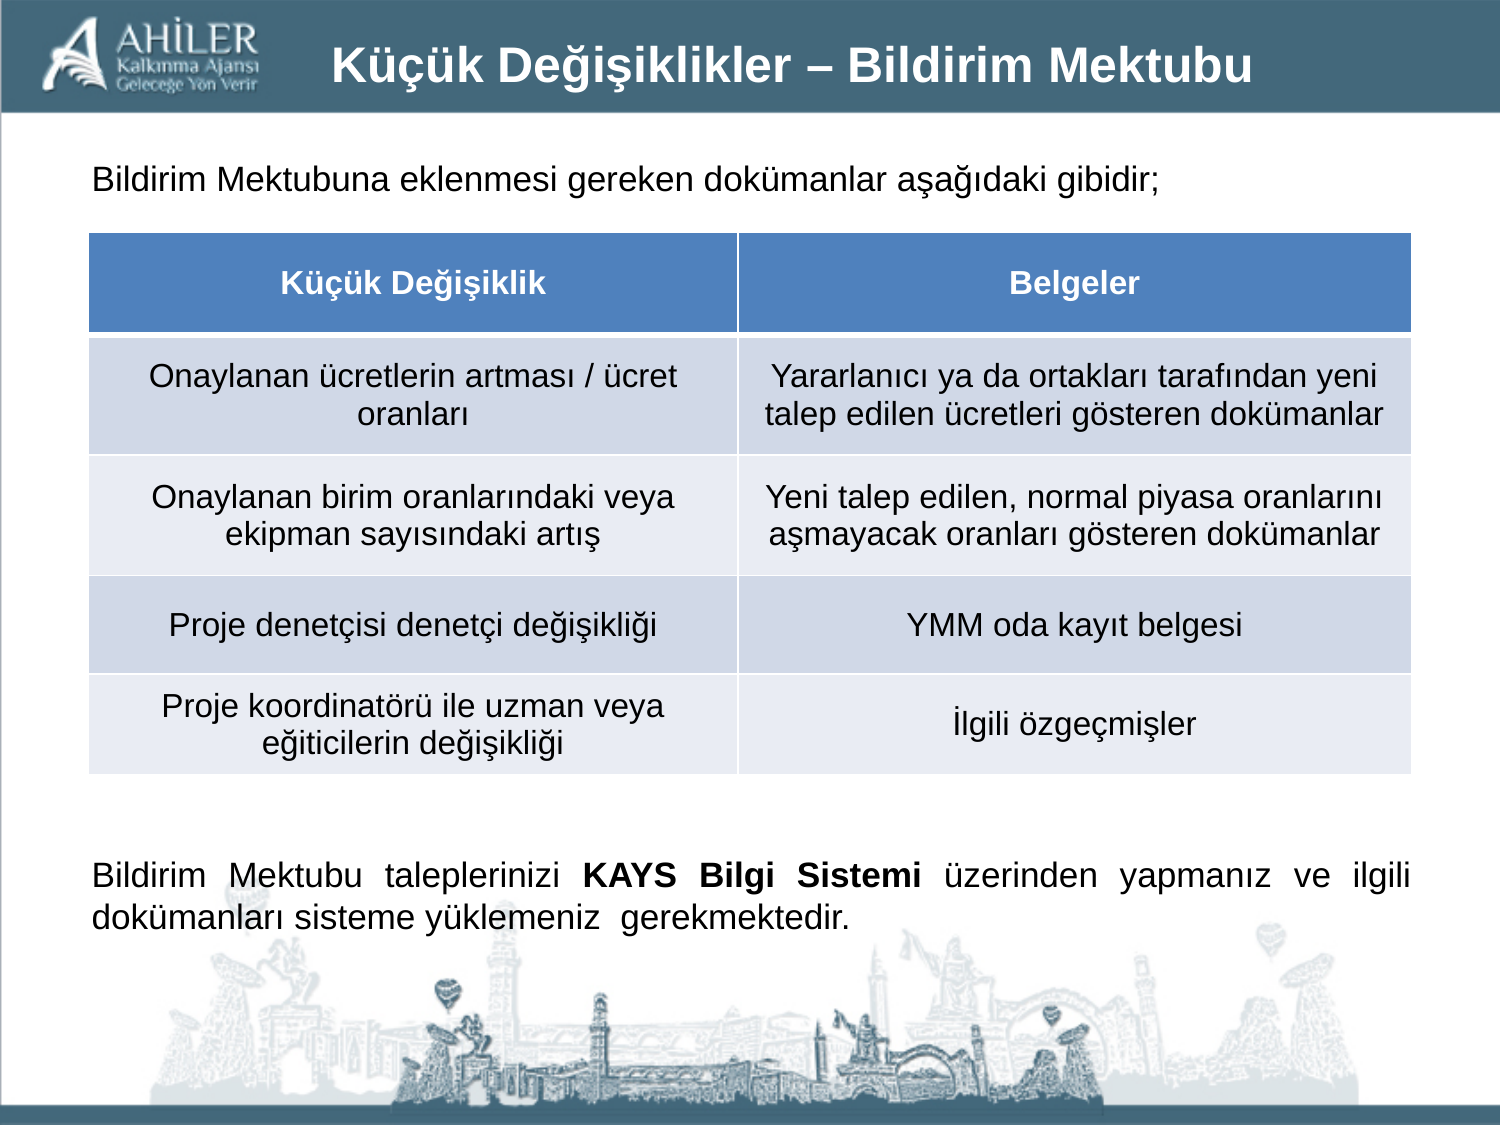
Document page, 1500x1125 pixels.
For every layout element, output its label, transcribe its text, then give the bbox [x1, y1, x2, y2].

list Bildirim Mektubuna eklenmesi gereken dokümanlar aşağıdaki gibidir; Bildirim Mektubu taleplerinizi KAYS Bilgi Sistemi üzerinden yapmanız ve ilgili dokümanları sisteme yüklemeniz gerekmektedir. [76, 149, 1427, 953]
title Küçük Değişiklikler – Bildirim Mektubu [147, 0, 1439, 160]
table_header Belgeler [739, 233, 1411, 332]
table_cell Proje denetçisi denetçi değişikliği [89, 576, 737, 673]
table_header Küçük Değişiklik [89, 233, 737, 332]
table_cell İlgili özgeçmişler [739, 675, 1411, 774]
table_cell Proje koordinatörü ile uzman veya eğiticilerin değişikliği [89, 675, 737, 774]
table_cell Yeni talep edilen, normal piyasa oranlarını aşmayacak oranları gösteren dokümanlar [739, 456, 1411, 575]
table_cell Onaylanan ücretlerin artması / ücret oranları [89, 338, 737, 454]
table_cell Onaylanan birim oranlarındaki veya ekipman sayısındaki artış [89, 456, 737, 575]
table_cell Yararlanıcı ya da ortakları tarafından yeni talep edilen ücretleri gösteren dokümanlar [739, 338, 1411, 454]
table_cell YMM oda kayıt belgesi [739, 576, 1411, 673]
picture [0, 0, 1500, 1125]
